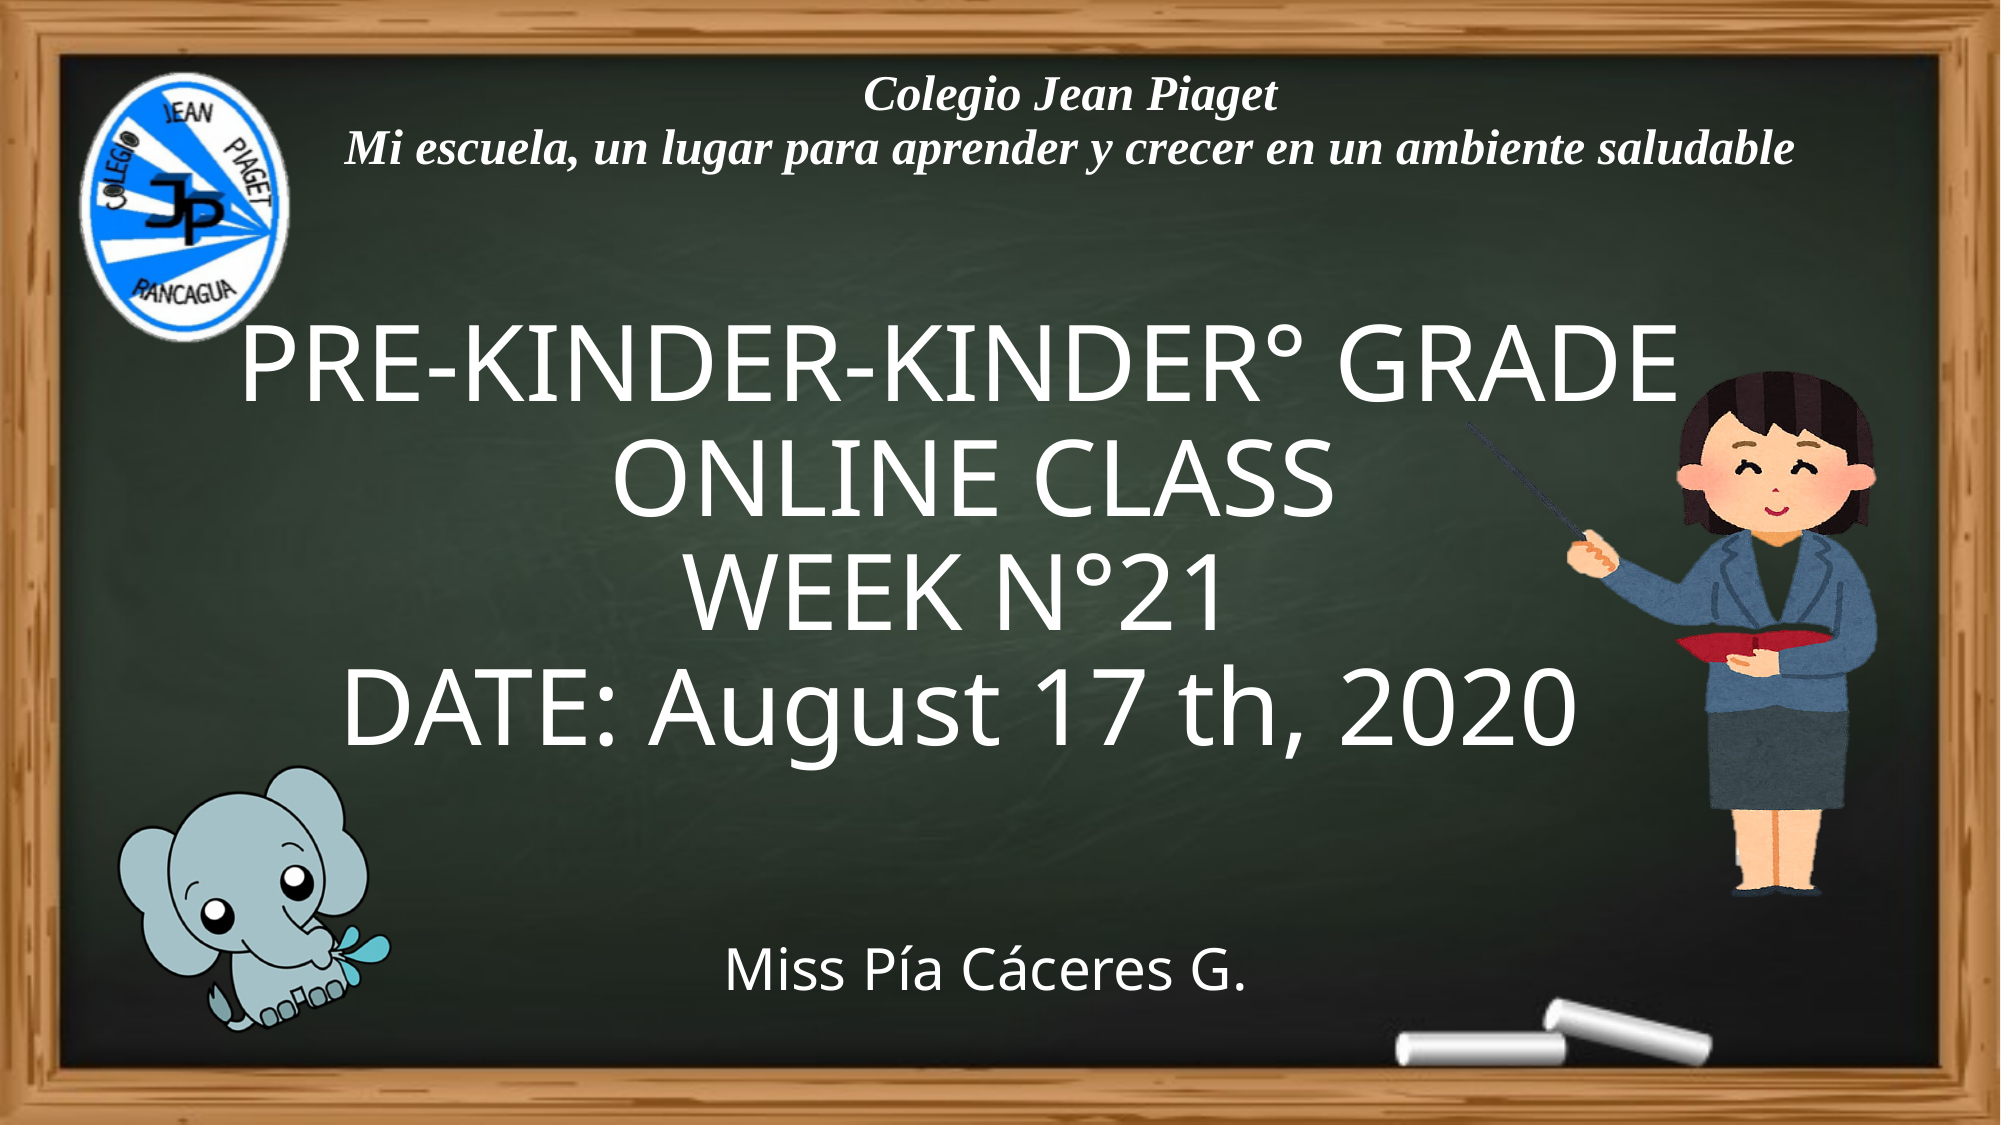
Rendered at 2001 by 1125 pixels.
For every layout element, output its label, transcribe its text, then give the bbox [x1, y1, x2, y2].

title PRE-KINDER-KINDER° GRADE ONLINE CLASS WEEK N°21 DATE: August 17 th, 2020 [209, 272, 1710, 776]
text_box Miss Pía Cáceres G. [708, 924, 1590, 1010]
subtitle Colegio Jean Piaget Mi escuela, un lugar para aprender y crecer en un ambiente saludable [320, 0, 1821, 272]
picture [0, 0, 2001, 1125]
